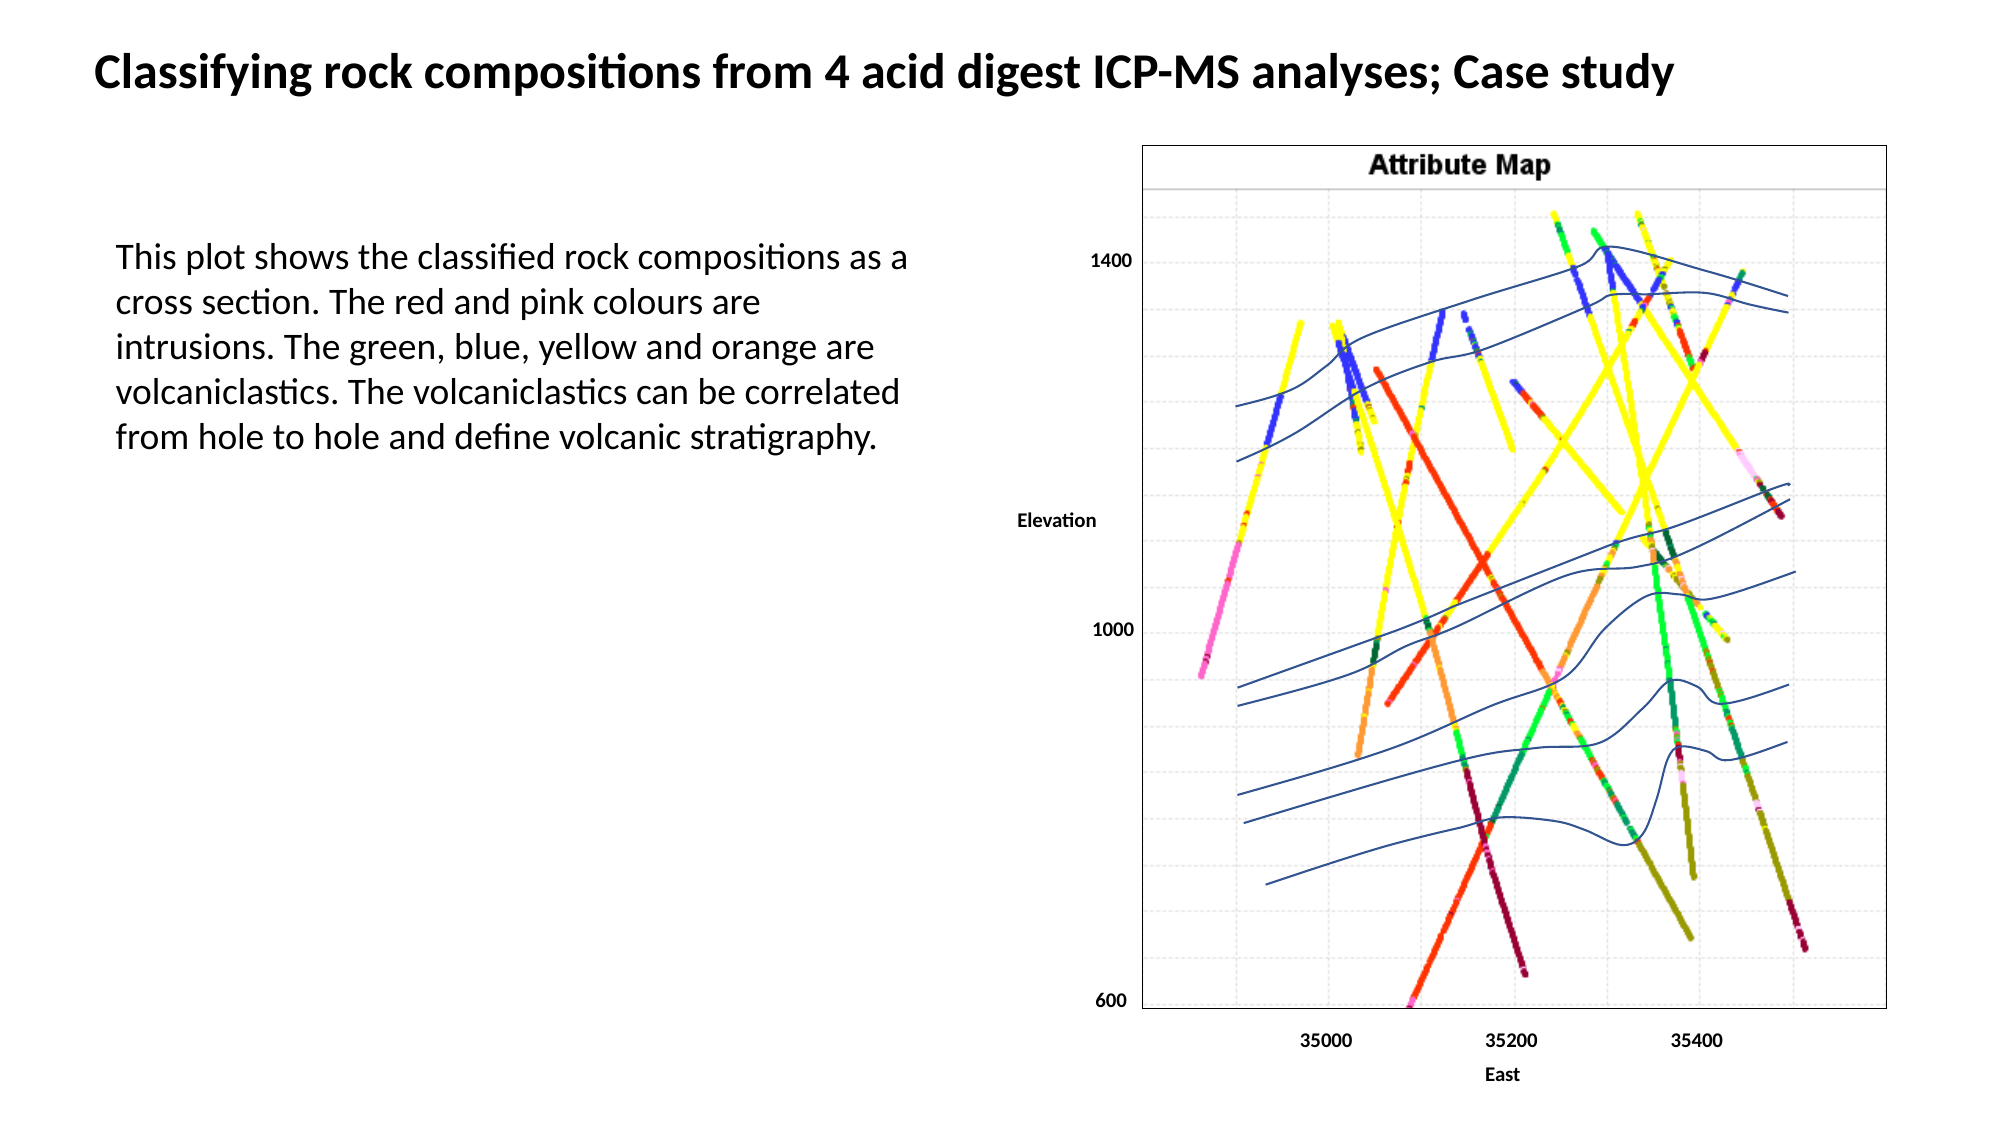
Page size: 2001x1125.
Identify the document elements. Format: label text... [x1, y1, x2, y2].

text_box Classifying rock compositions from 4 acid digest ICP-MS analyses; Case study [79, 31, 1947, 106]
picture [1142, 145, 1887, 1009]
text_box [1001, 239, 1796, 1094]
text_box This plot shows the classified rock compositions as a cross section. The red and pink colours are intrusions. The green, blue, yellow and orange are volcaniclastics. The volcaniclastics can be correlated from hole to hole and define volcanic stratigraphy. [100, 224, 926, 510]
